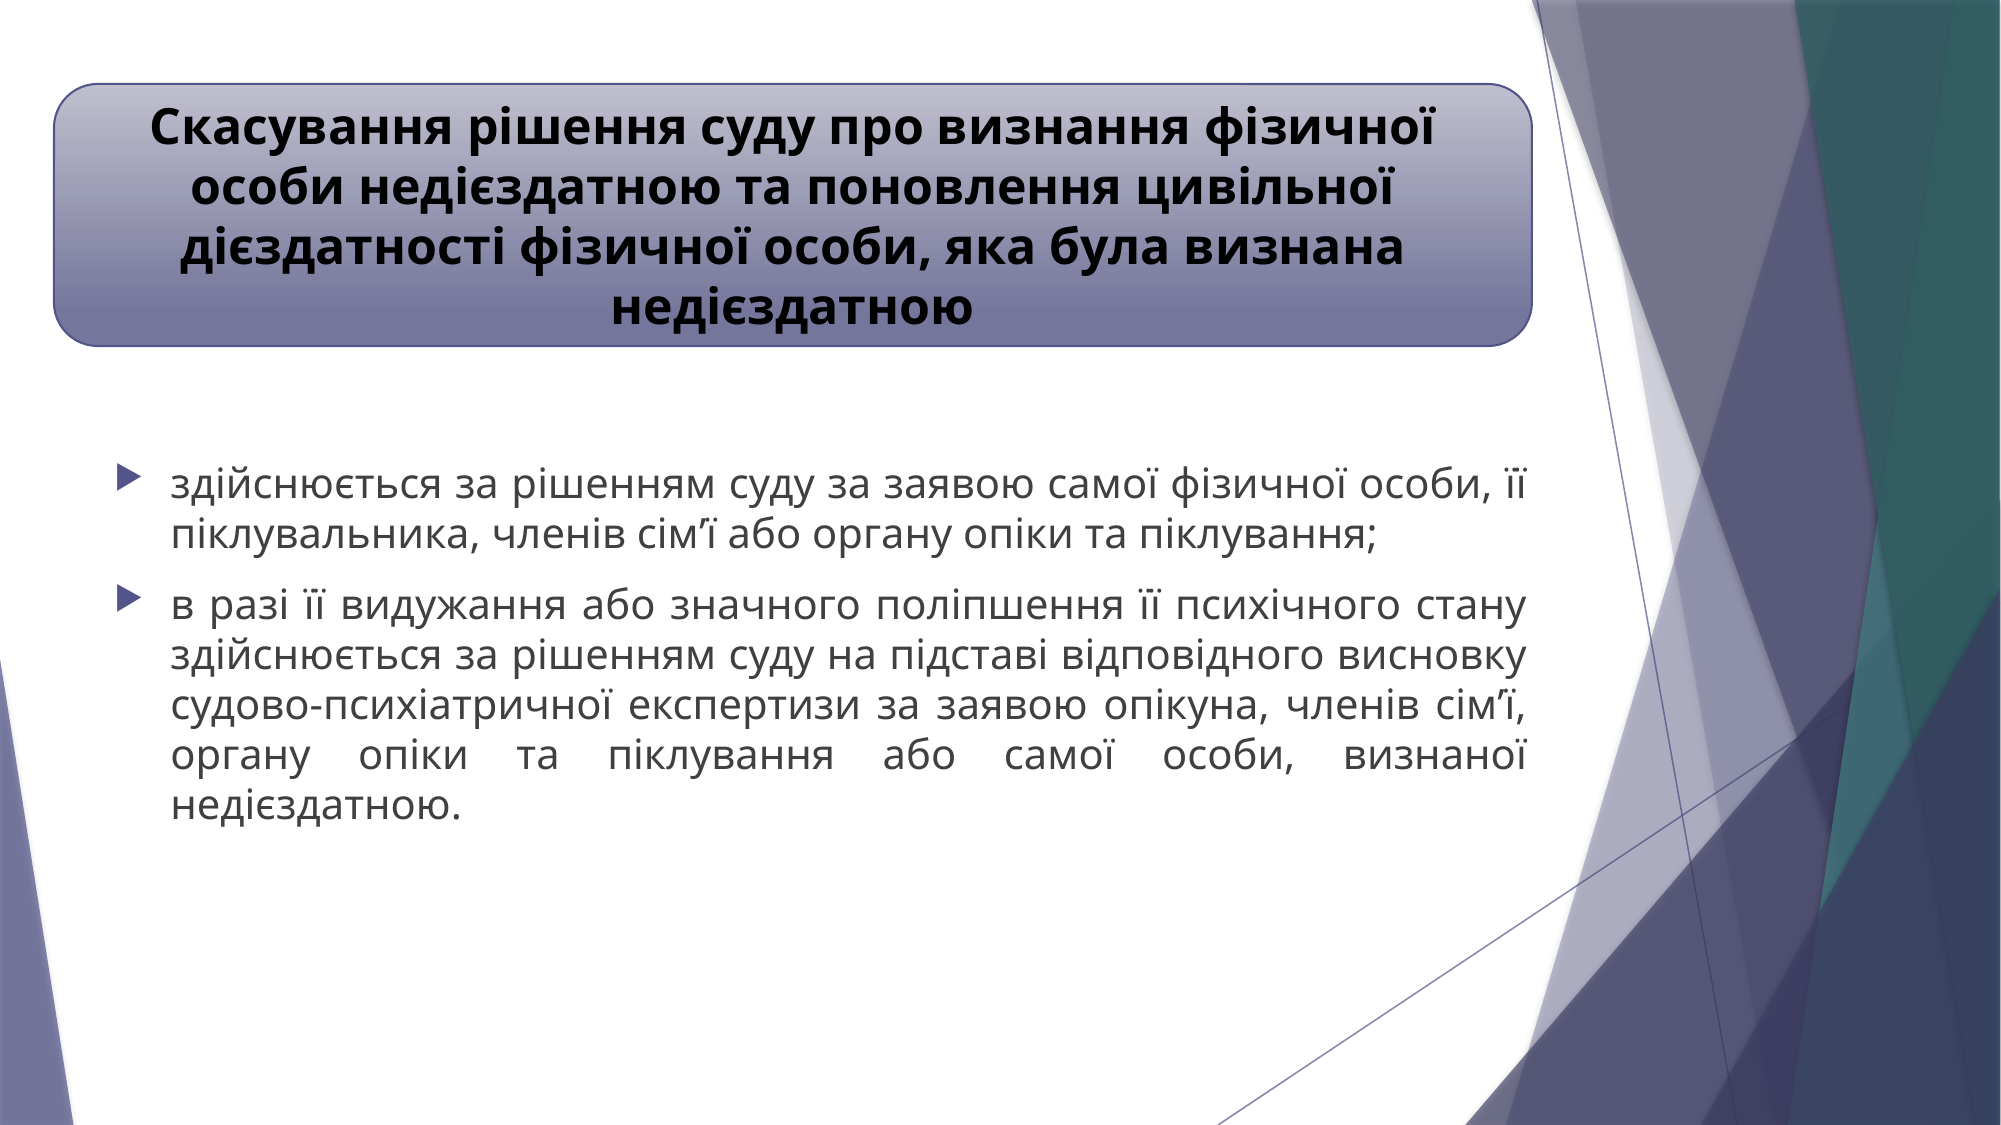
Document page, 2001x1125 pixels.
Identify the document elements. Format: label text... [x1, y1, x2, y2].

text_box Скасування рішення суду про визнання фізичної особи недієздатною та поновлення цивільної дієздатності фізичної особи, яка була визнана недієздатною [52, 82, 1533, 348]
list здійснюється за рішенням суду за заявою самої фізичної особи, її піклувальника, членів сім’ї або органу опіки та піклування; в разі її видужання або значного поліпшення її психічного стану здійснюється за рішенням суду на підставі відповідного висновку судово-психіатричної експертизи за заявою опікуна, членів сім’ї, органу опіки та піклування або самої особи, визнаної недієздатною. [99, 378, 1542, 852]
